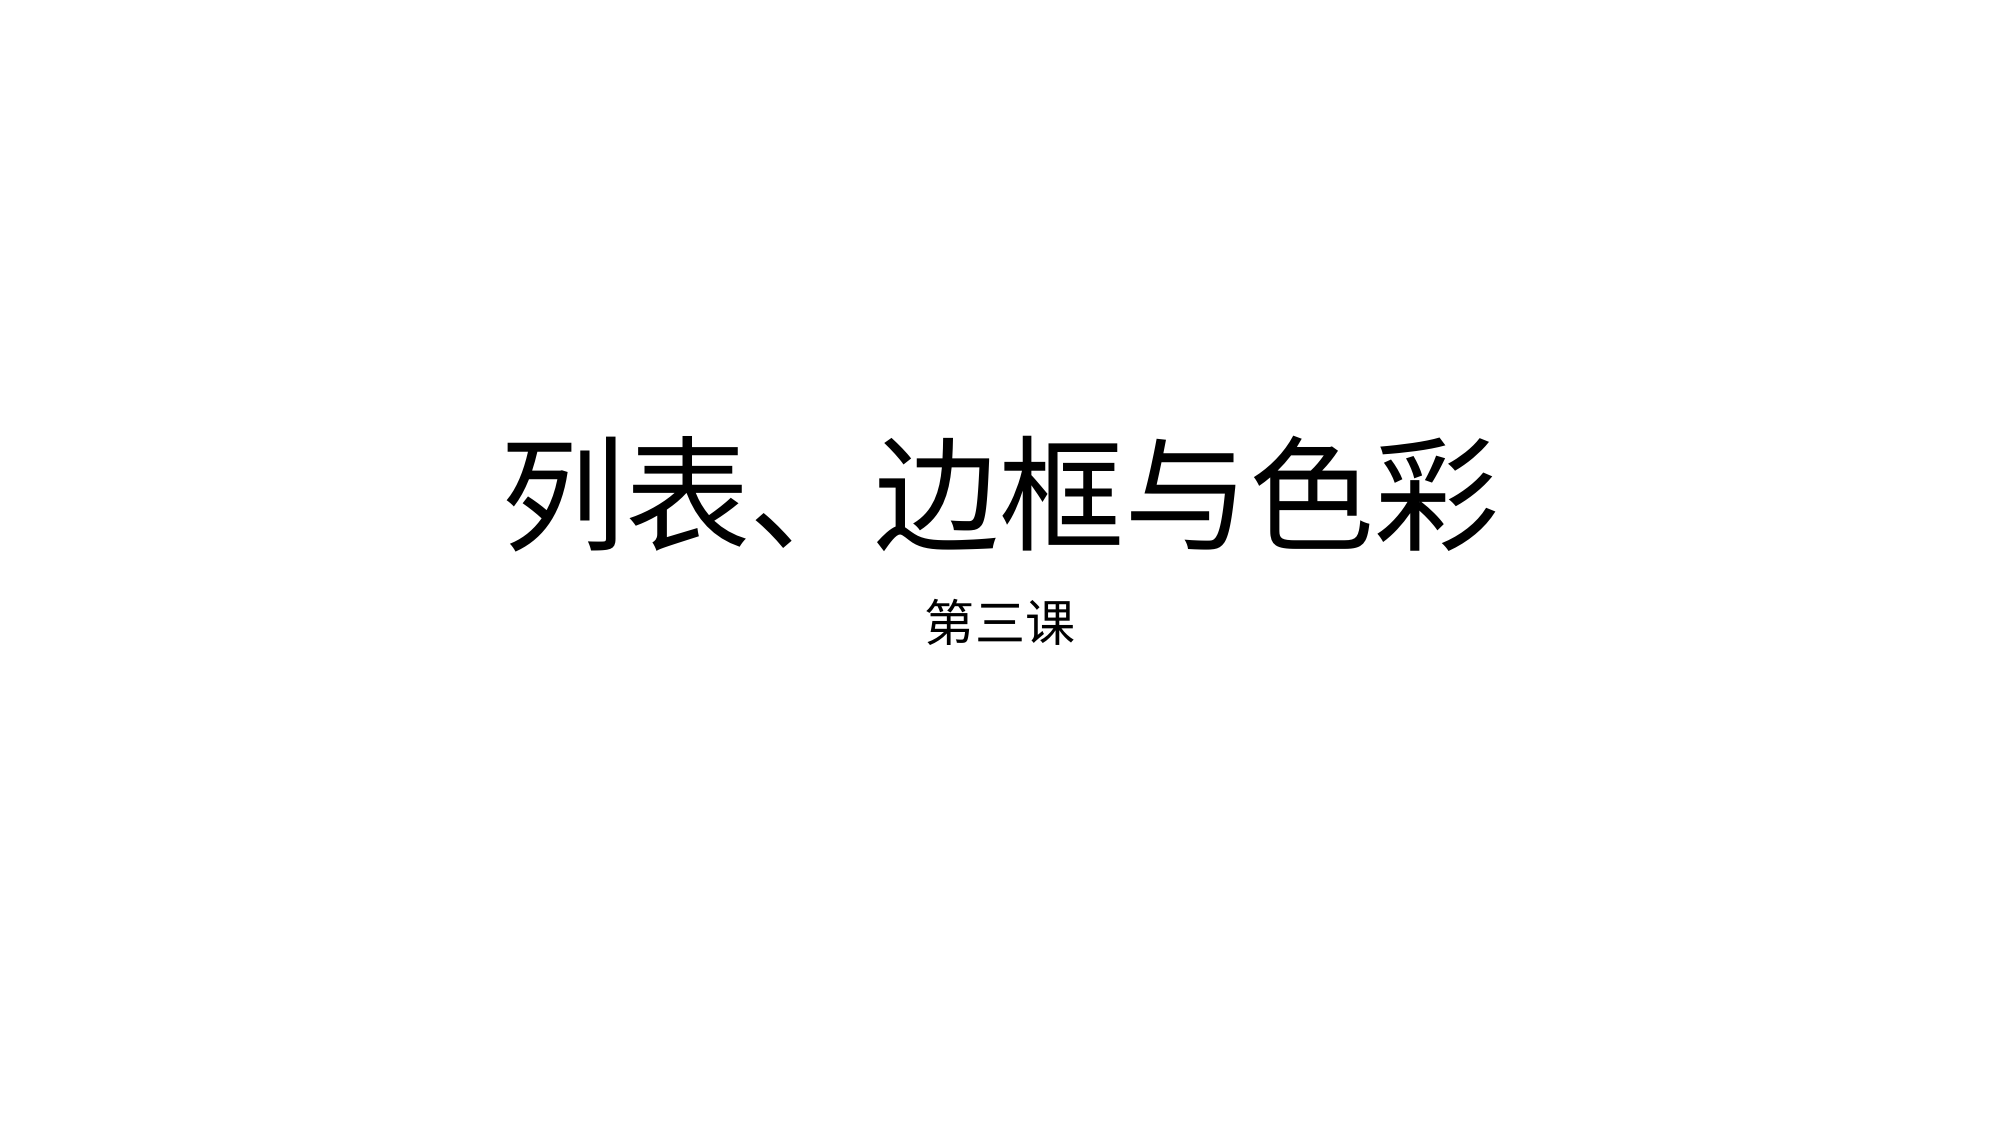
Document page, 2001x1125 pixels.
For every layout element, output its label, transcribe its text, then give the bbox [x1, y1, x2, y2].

title 列表、边框与色彩 [249, 184, 1750, 576]
subtitle 第三课 [249, 590, 1750, 863]
